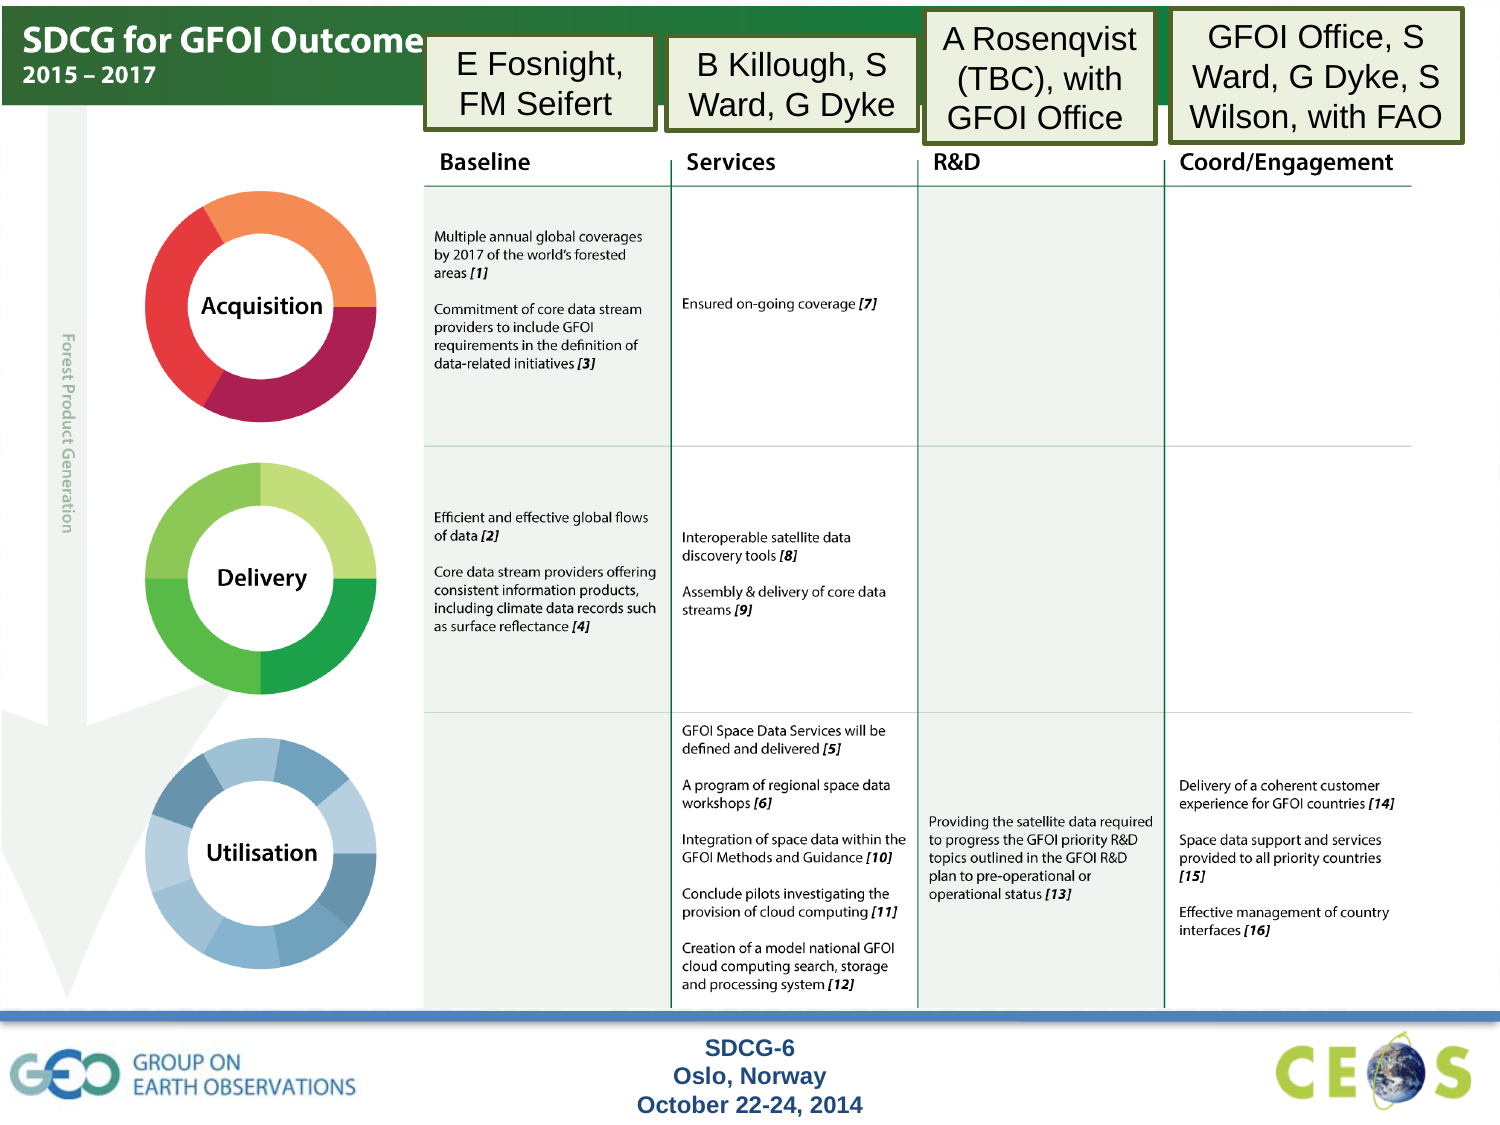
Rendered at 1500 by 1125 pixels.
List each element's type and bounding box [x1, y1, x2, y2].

list [0, 5, 1500, 1008]
picture [0, 0, 1500, 5]
picture [0, 1034, 375, 1113]
picture [1276, 1031, 1471, 1110]
